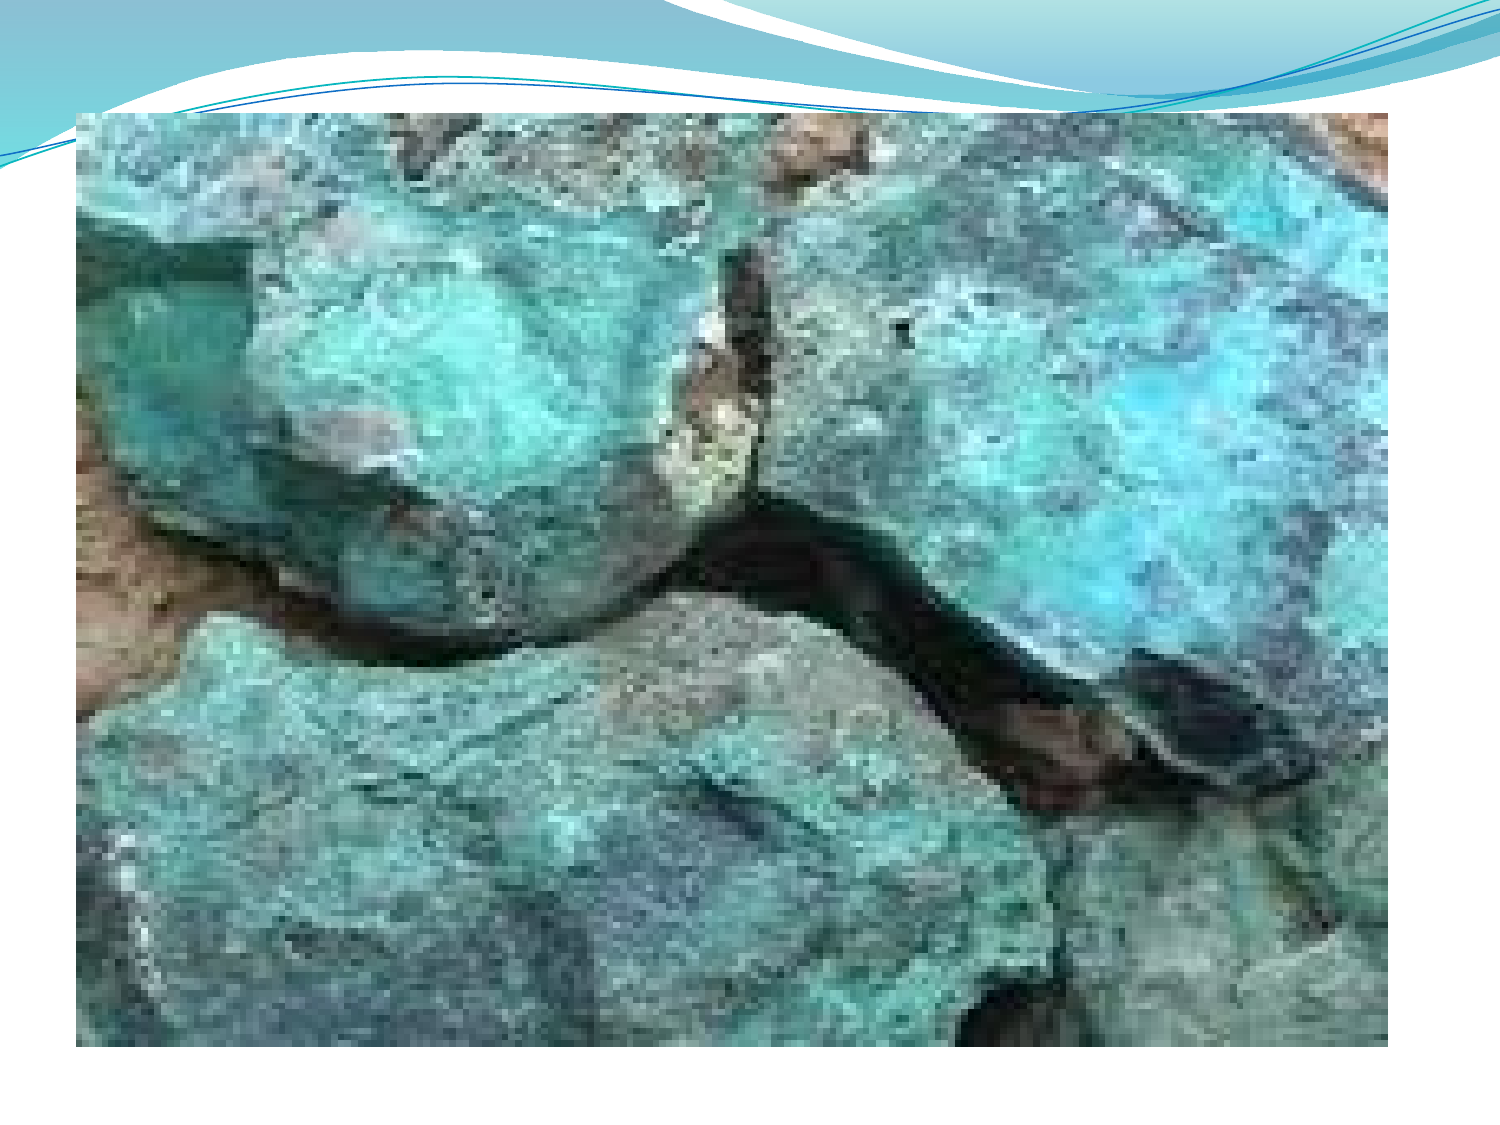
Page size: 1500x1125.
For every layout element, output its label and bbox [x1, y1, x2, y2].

list [76, 113, 1389, 1047]
